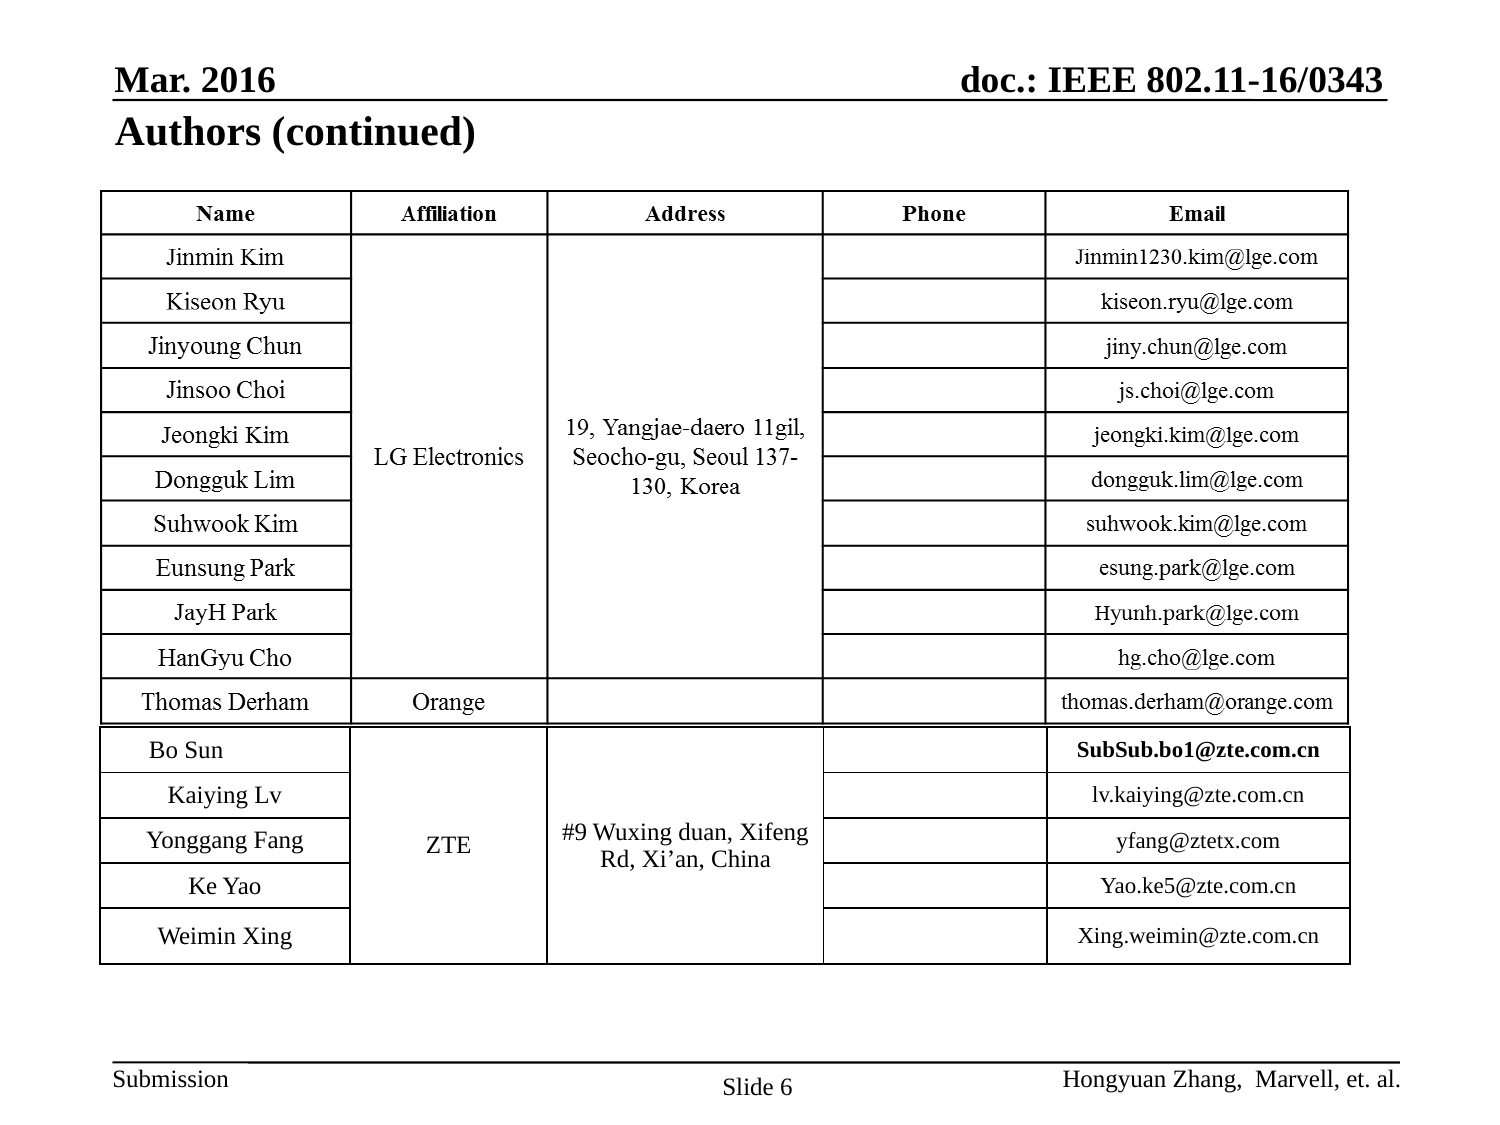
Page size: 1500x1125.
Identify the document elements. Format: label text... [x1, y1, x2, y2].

slide_number Slide 6 [713, 1069, 802, 1101]
table_cell Xing.weimin@zte.com.cn [1048, 909, 1349, 963]
table_cell [824, 819, 1046, 862]
table_header [824, 738, 1046, 772]
table_cell Ke Yao [101, 864, 349, 907]
table_cell [824, 864, 1046, 907]
table_header #9 Wuxing duan, Xifeng Rd, Xi’an, China [548, 738, 823, 963]
table_cell Yao.ke5@zte.com.cn [1048, 864, 1349, 907]
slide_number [114, 54, 278, 101]
table_header SubSub.bo1@zte.com.cn [1048, 737, 1349, 772]
table_cell lv.kaiying@zte.com.cn [1048, 773, 1349, 817]
footer Hongyuan Zhang, Marvell, et. al. [1057, 1061, 1402, 1093]
table_cell [824, 909, 1046, 963]
table_cell Kaiying Lv [101, 773, 349, 817]
table_header ZTE [351, 738, 546, 963]
table_cell Weimin Xing [101, 909, 349, 963]
table_cell yfang@ztetx.com [1048, 819, 1349, 862]
picture [99, 189, 1351, 730]
title Authors (continued) [99, 109, 1376, 148]
table_cell [824, 773, 1046, 817]
table_header Bo SunBo Sun [101, 738, 349, 772]
table_cell Yonggang Fang [101, 819, 349, 862]
